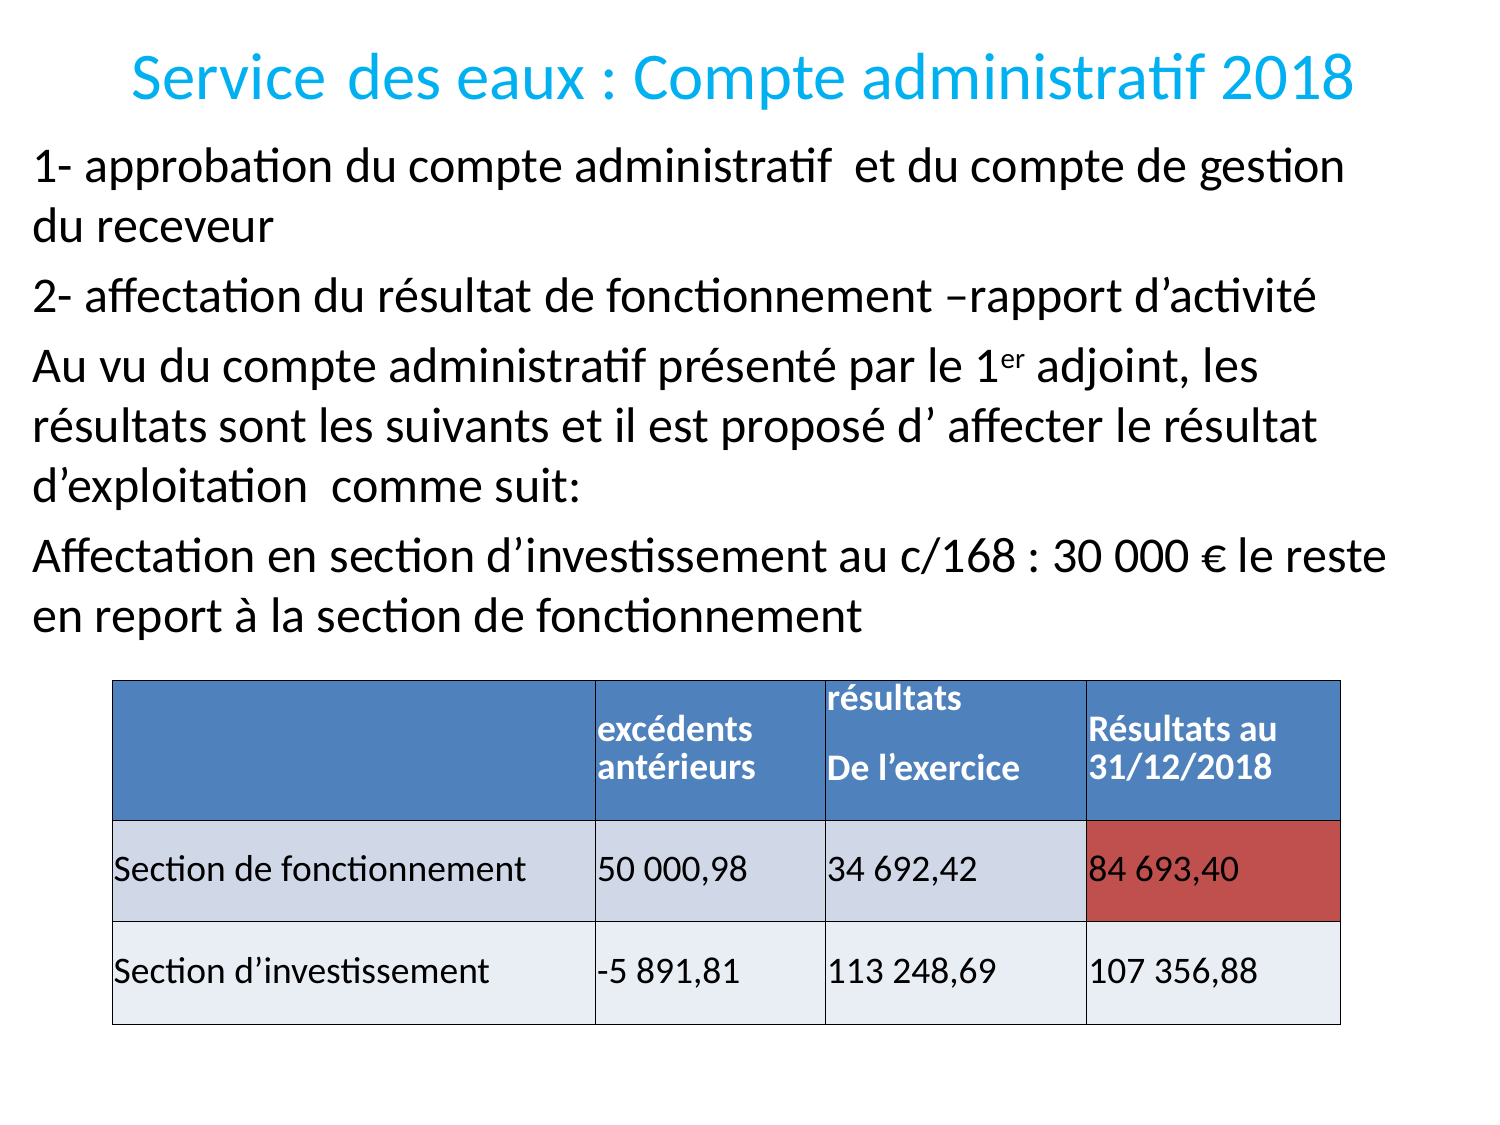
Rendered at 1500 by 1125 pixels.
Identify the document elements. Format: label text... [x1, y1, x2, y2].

title Service des eaux : Compte administratif 2018 [76, 0, 1427, 126]
table_cell 34 692,42 [826, 821, 1086, 921]
table_header Résultats au 31/12/2018 [1087, 681, 1340, 820]
table_cell 50 000,98 [596, 821, 825, 921]
list 1- approbation du compte administratif et du compte de gestion du receveur 2- affectation du résultat de fonctionnement –rapport d’activité Au vu du compte administratif présenté par le 1er adjoint, les résultats sont les suivants et il est proposé d’ affecter le résultat d’exploitation comme suit: Affectation en section d’investissement au c/168 : 30 000 € le reste en report à la section de fonctionnement [17, 125, 1425, 1106]
table_cell De l’exercice [826, 720, 1086, 820]
table_header résultats [826, 681, 1086, 720]
table_header [113, 681, 595, 820]
table_cell Section de fonctionnement [113, 821, 595, 921]
table_cell 113 248,69 [826, 922, 1086, 1024]
table_header excédents antérieurs [596, 681, 825, 820]
table_cell 84 693,40 [1087, 821, 1340, 921]
table_cell 107 356,88 [1087, 922, 1340, 1024]
table_cell Section d’investissement [113, 922, 595, 1024]
table_cell -5 891,81 [596, 922, 825, 1024]
